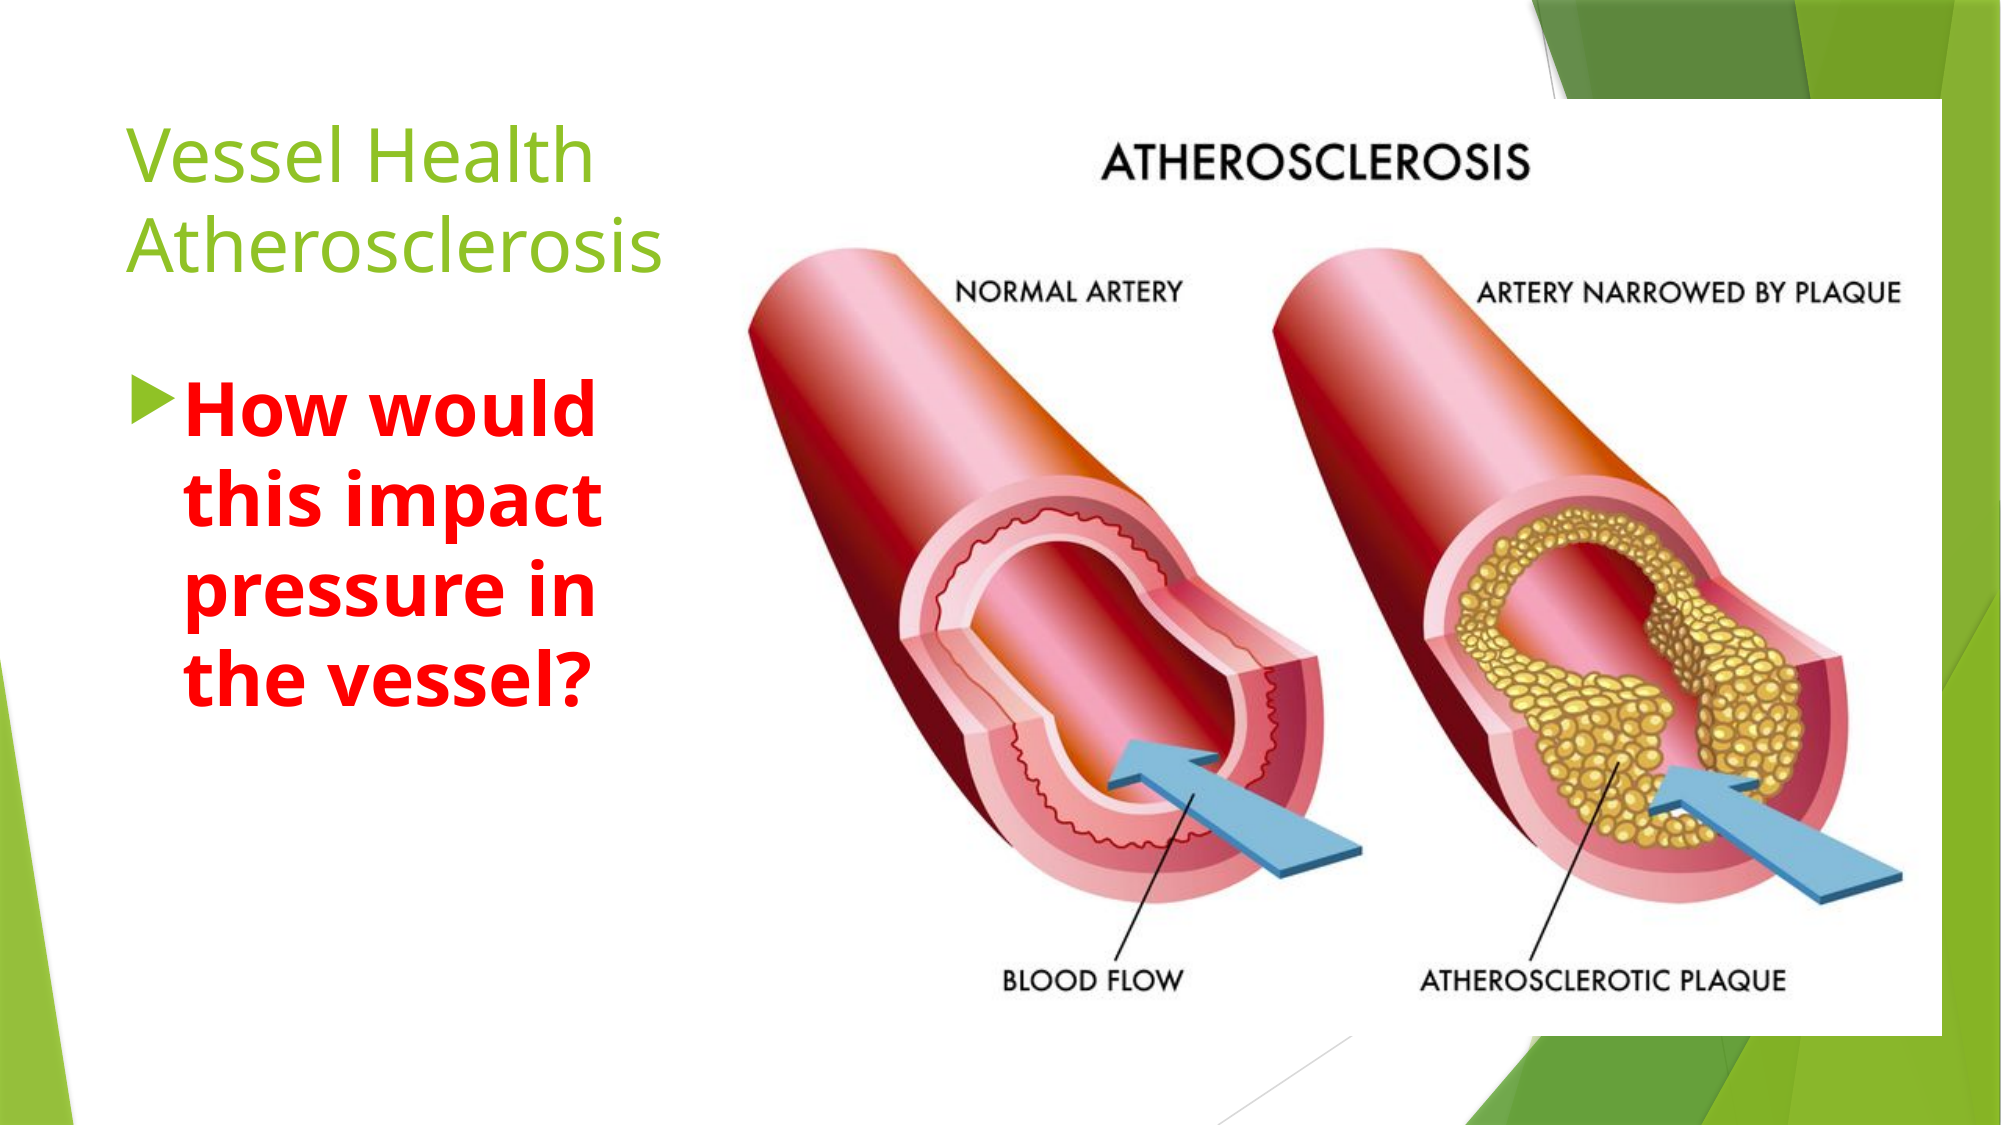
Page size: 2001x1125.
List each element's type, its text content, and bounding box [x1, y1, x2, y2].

title Vessel Health Atherosclerosis [111, 99, 691, 317]
picture [692, 99, 1942, 1037]
list How would this impact pressure in the vessel? [111, 354, 687, 992]
